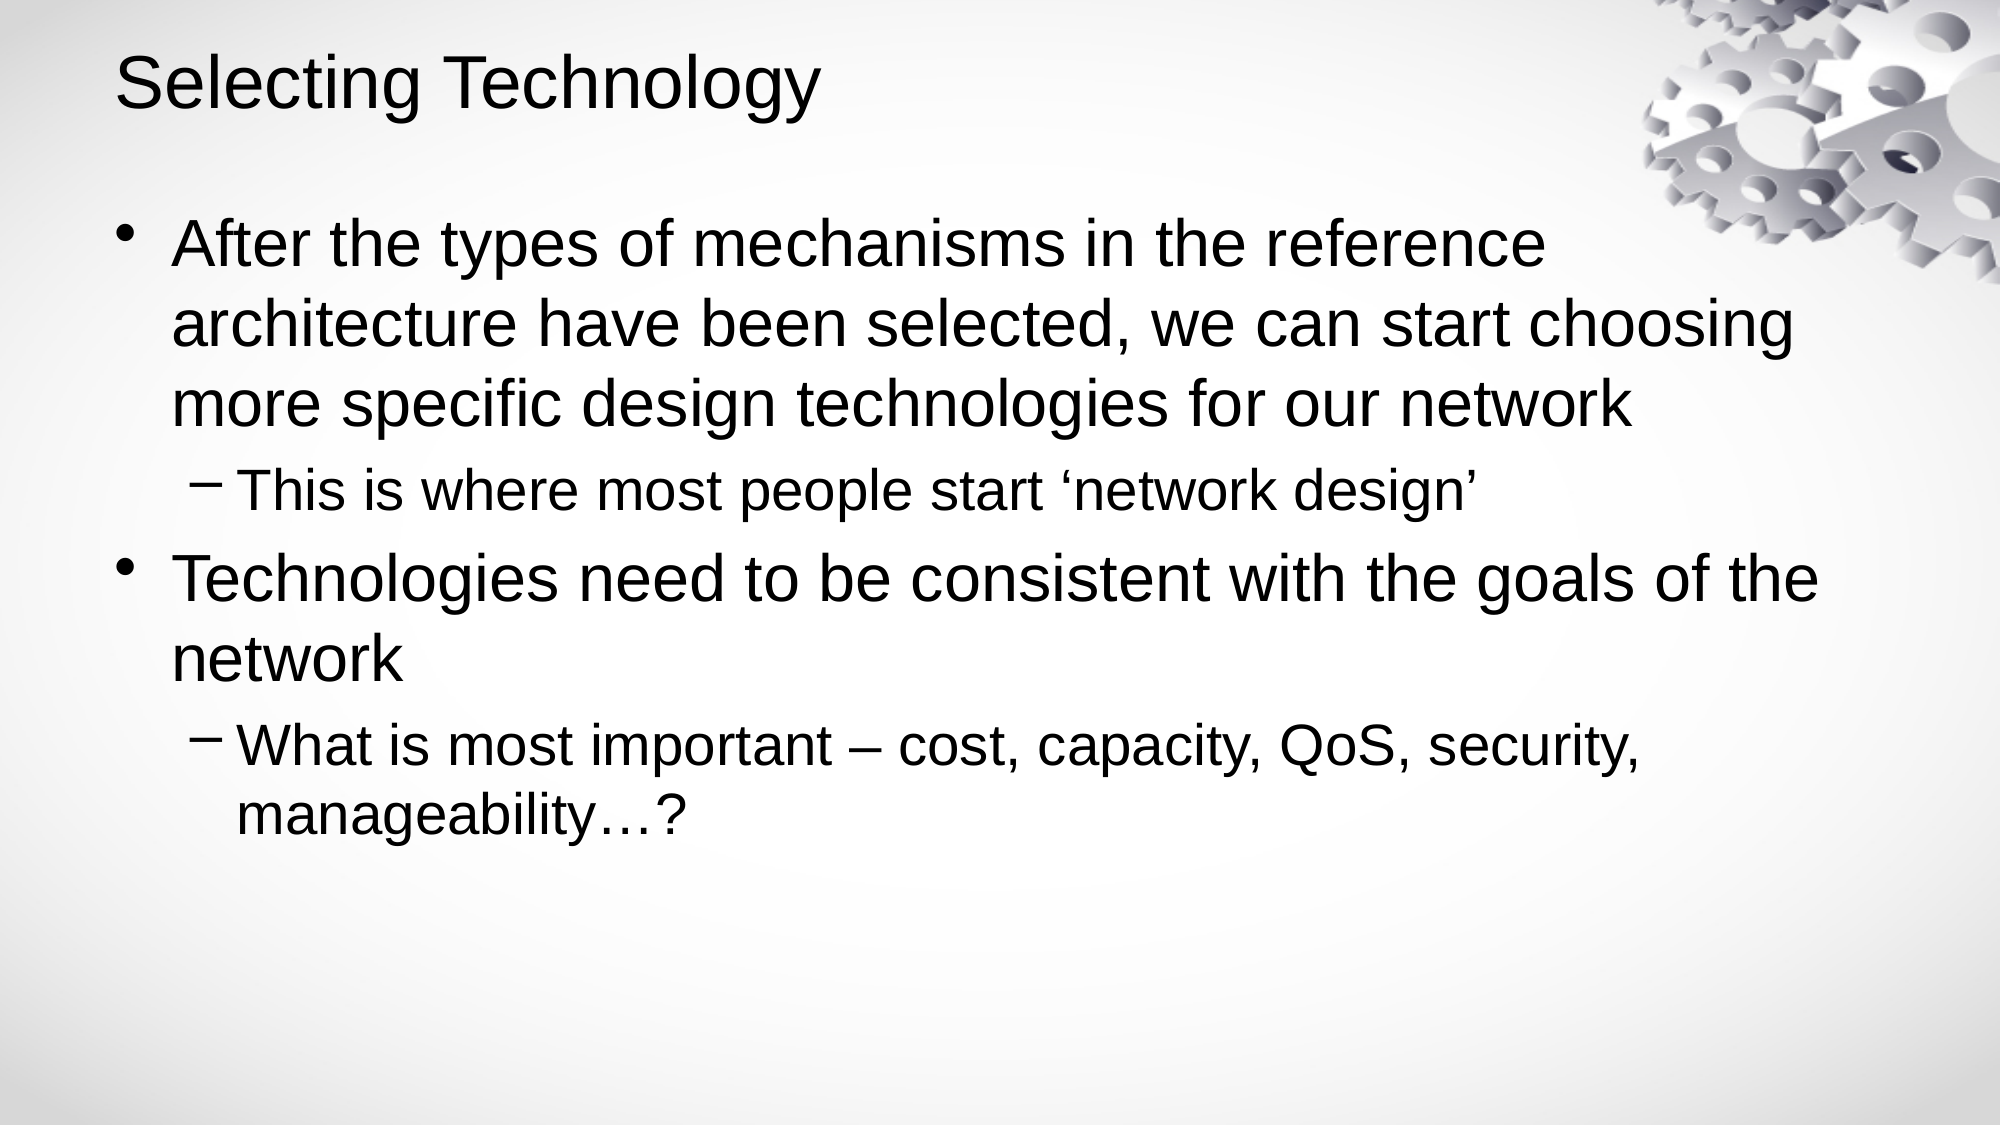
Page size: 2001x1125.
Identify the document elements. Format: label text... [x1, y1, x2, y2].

picture [0, 0, 2000, 1125]
list After the types of mechanisms in the reference architecture have been selected, we can start choosing more specific design technologies for our network This is where most people start ‘network design’ Technologies need to be consistent with the goals of the network What is most important – cost, capacity, QoS, security, manageability…? [99, 192, 1901, 1006]
title Selecting Technology [99, 30, 1901, 127]
